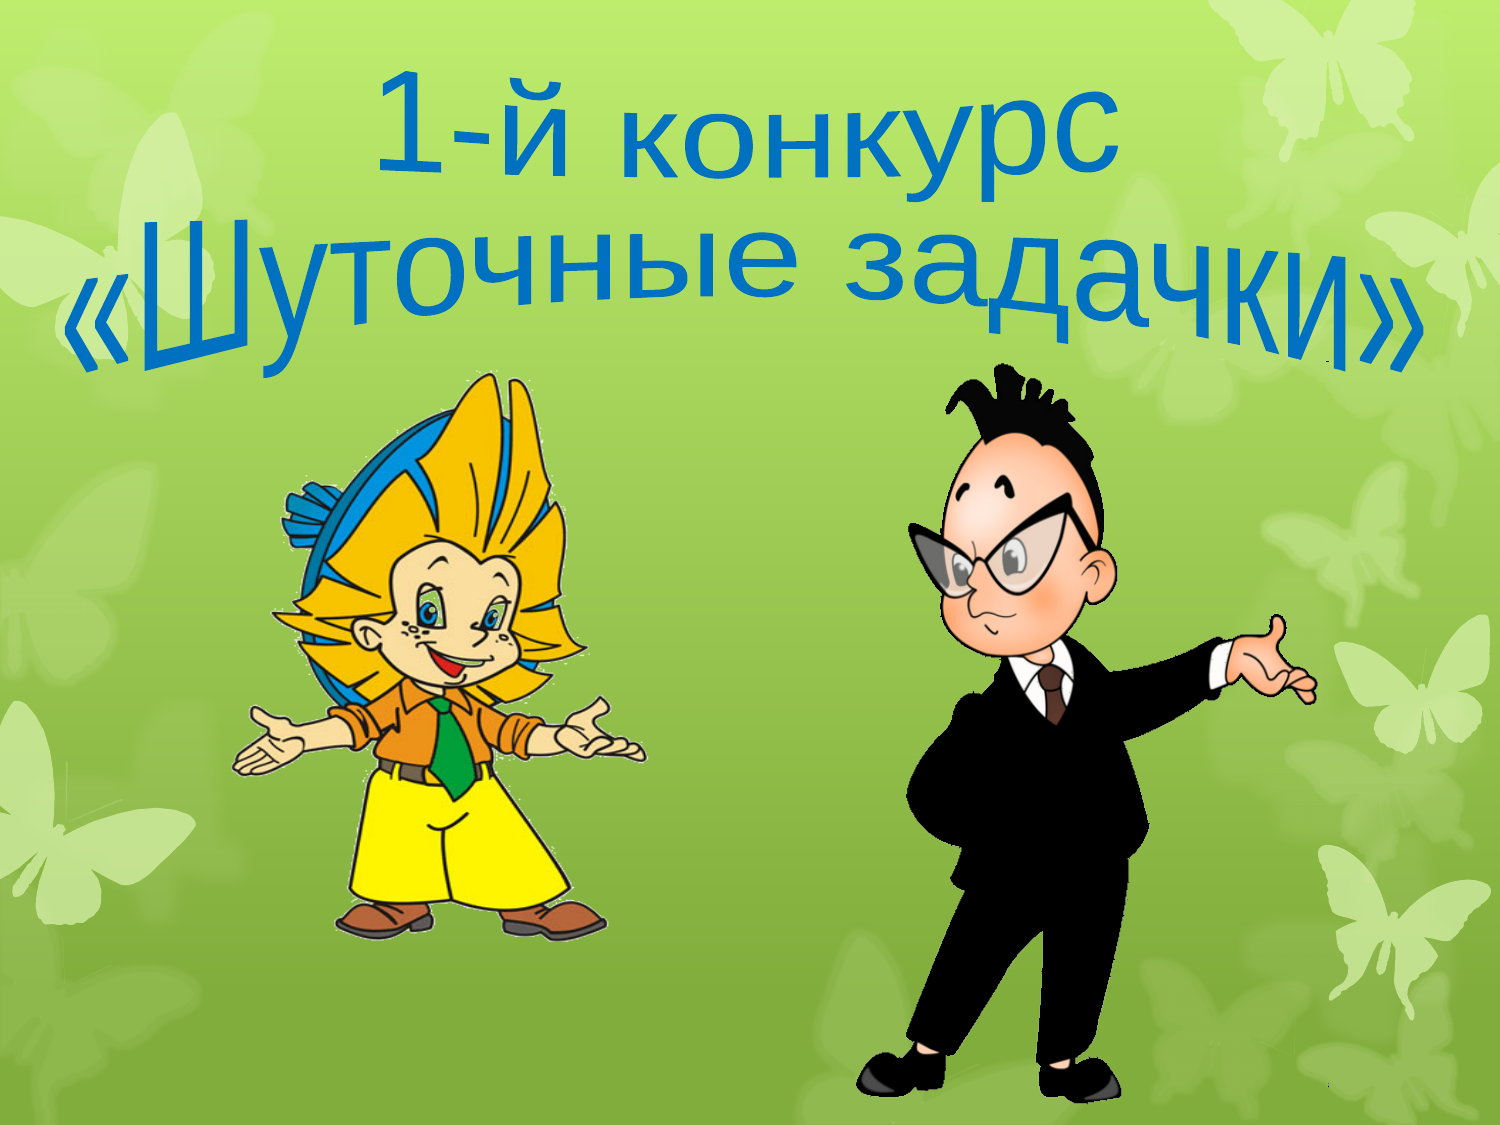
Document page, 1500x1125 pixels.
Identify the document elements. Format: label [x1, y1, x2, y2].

picture [147, 361, 715, 957]
picture [855, 361, 1330, 1109]
